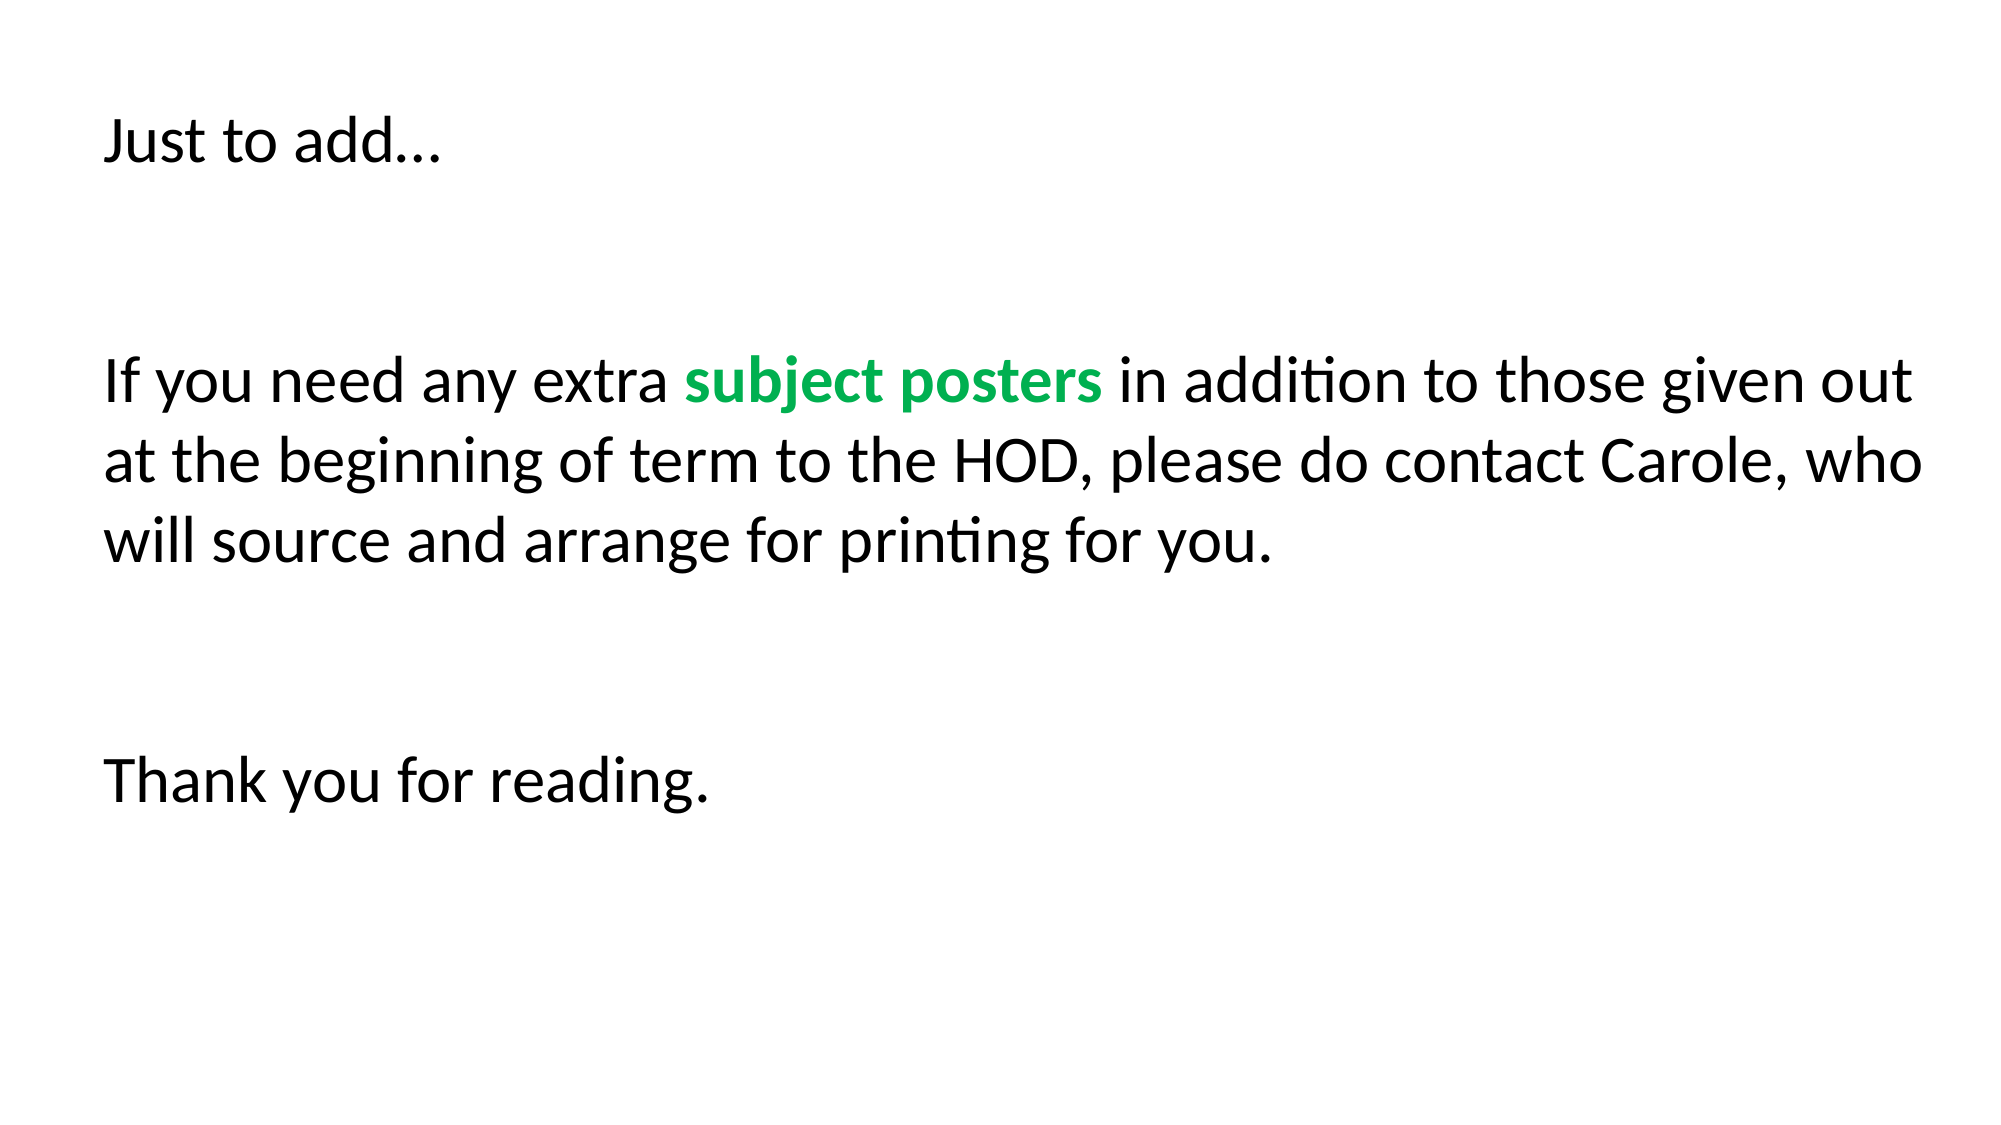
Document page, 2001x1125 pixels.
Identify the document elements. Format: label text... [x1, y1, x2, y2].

text_box Just to add… If you need any extra subject posters in addition to those given out at the beginning of term to the HOD, please do contact Carole, who will source and arrange for printing for you. Thank you for reading. [88, 88, 1952, 823]
